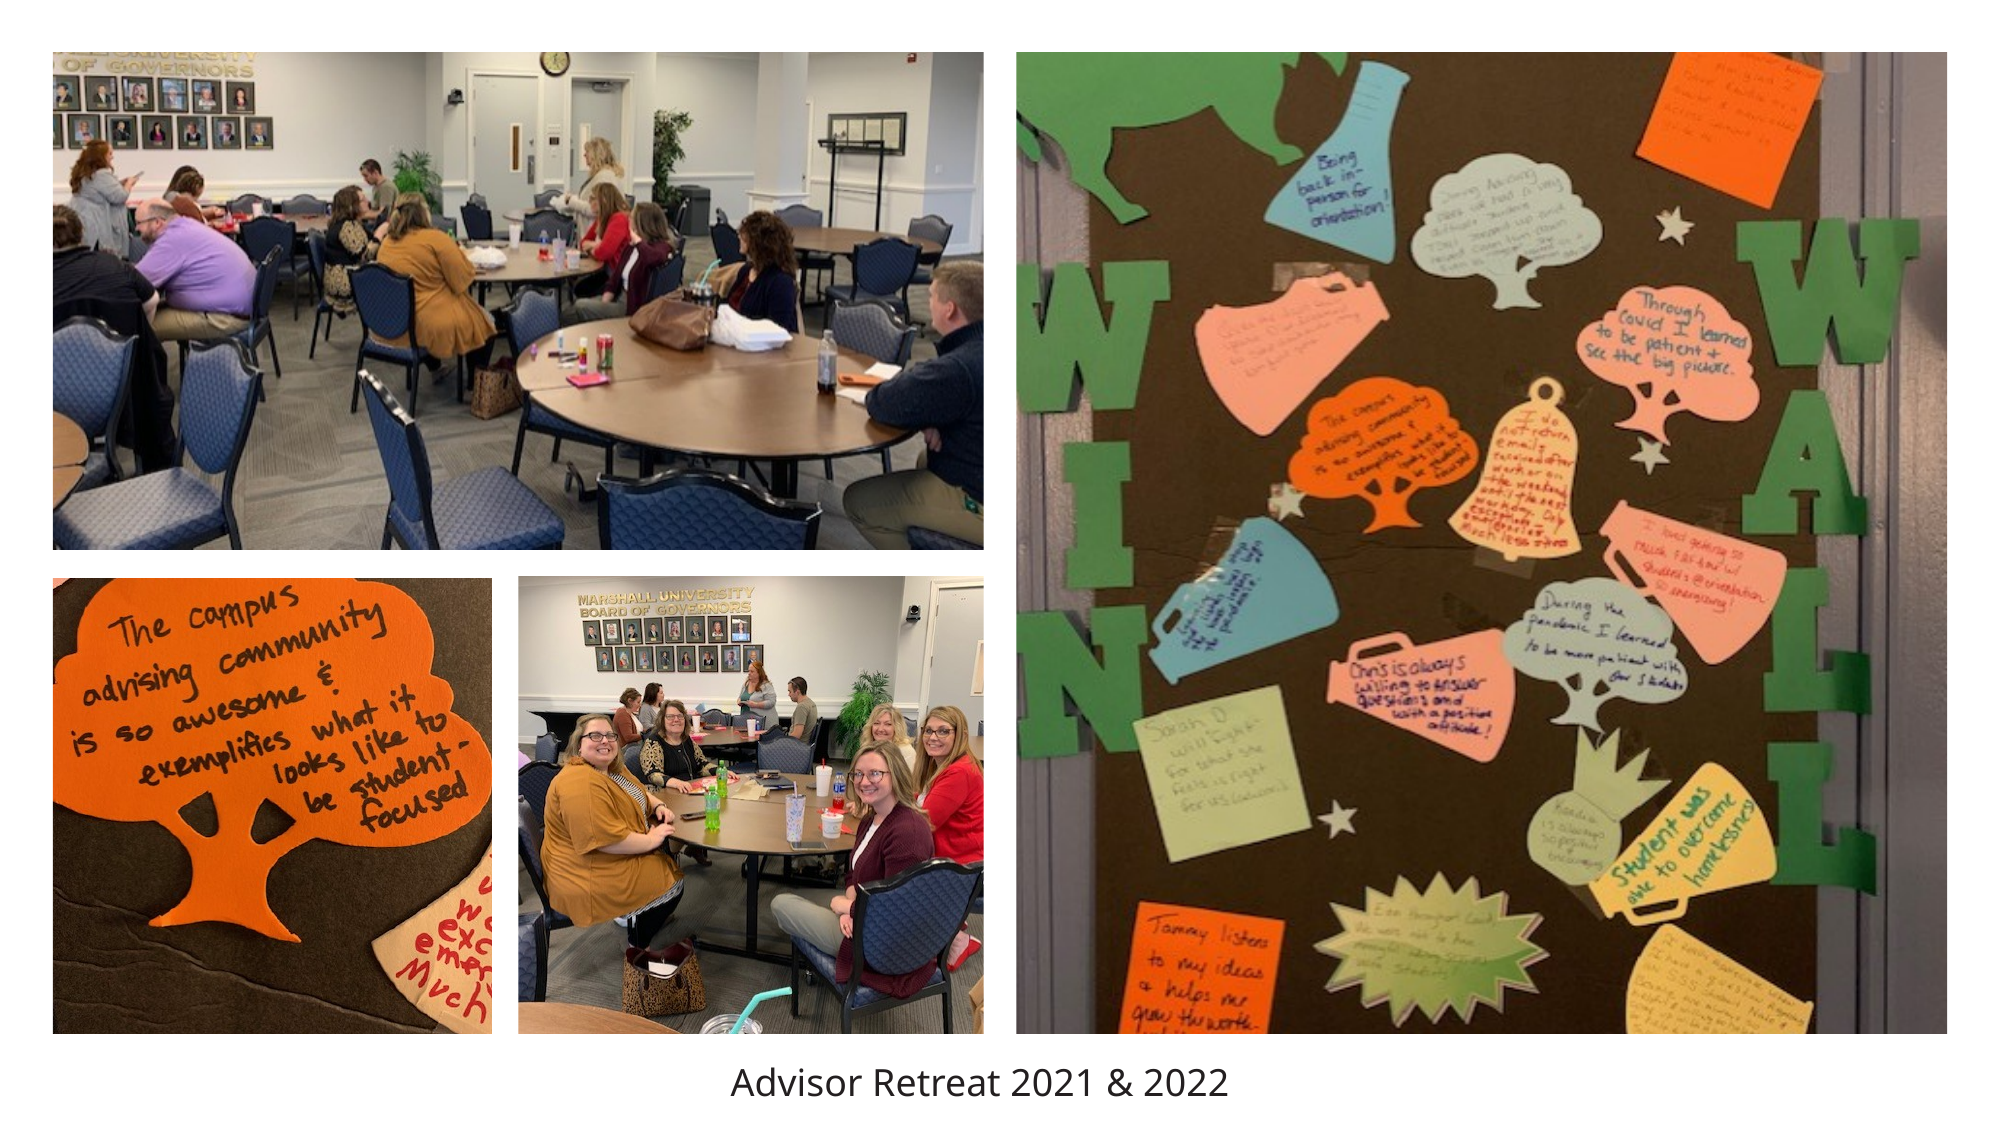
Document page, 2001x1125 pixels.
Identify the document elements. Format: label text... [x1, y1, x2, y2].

picture [52, 52, 984, 551]
text_box Advisor Retreat 2021 & 2022 [715, 1051, 1284, 1111]
picture [52, 577, 493, 1034]
picture [518, 576, 984, 1034]
picture [1015, 52, 1948, 1034]
